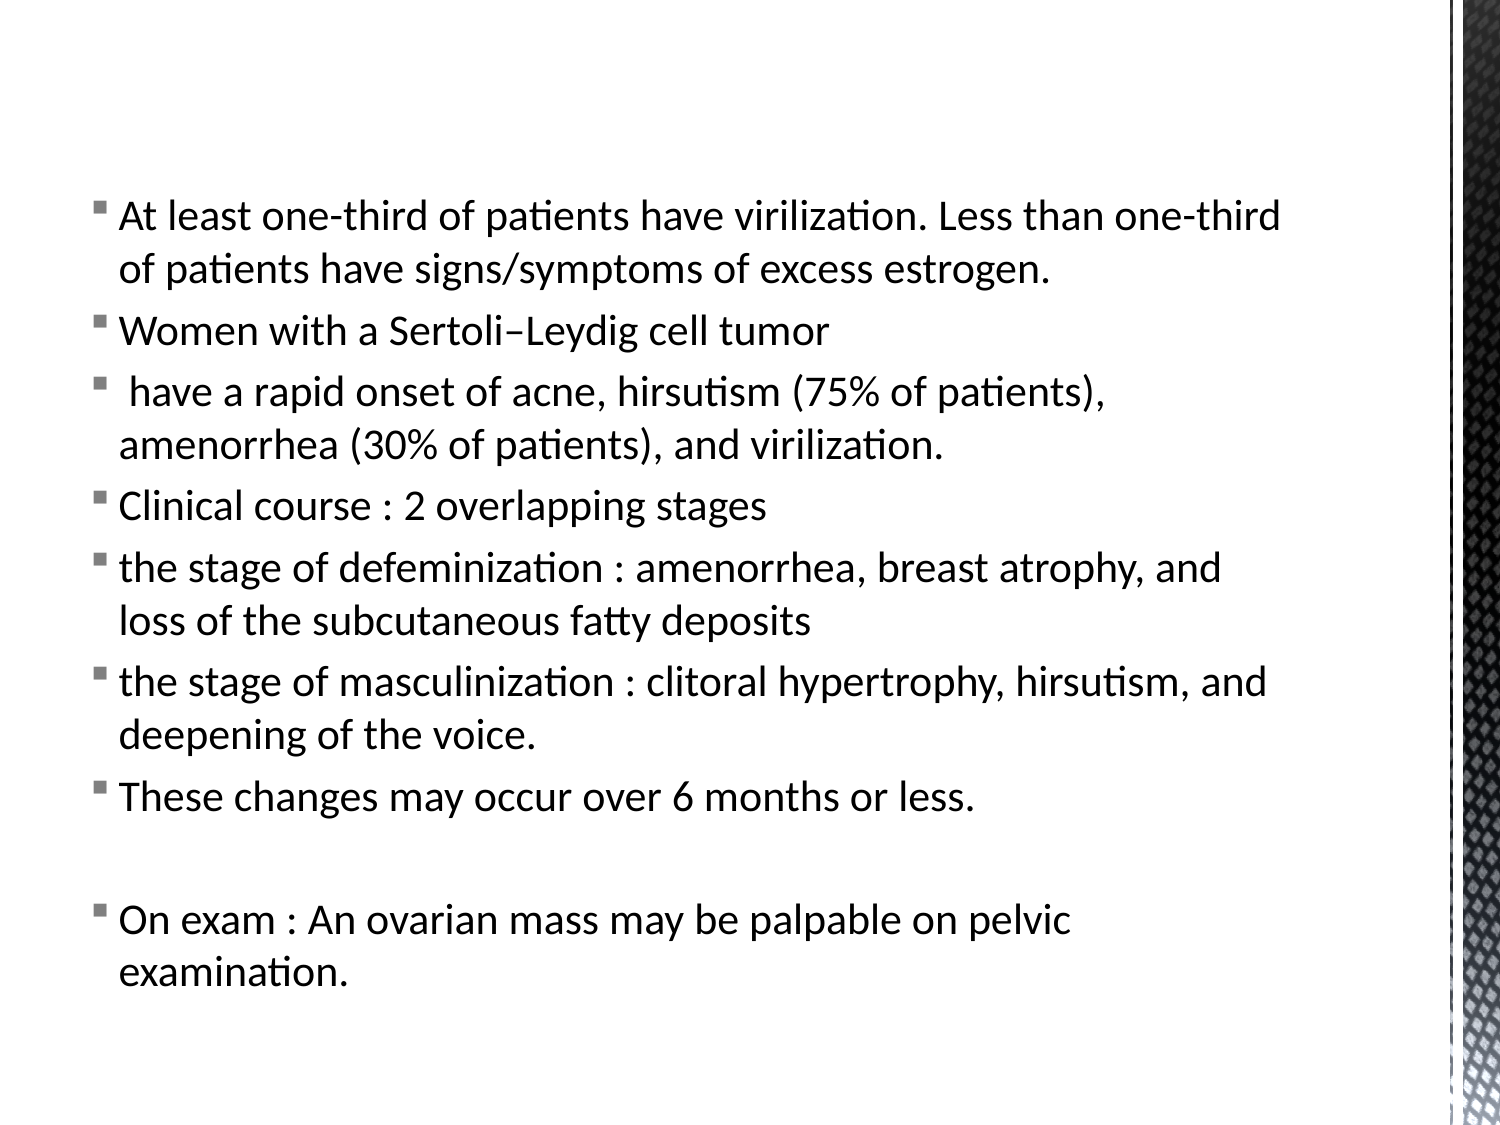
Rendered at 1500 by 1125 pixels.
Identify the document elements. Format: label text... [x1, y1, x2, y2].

list At least one-third of patients have virilization. Less than one-third of patients have signs/symptoms of excess estrogen. Women with a Sertoli–Leydig cell tumor have a rapid onset of acne, hirsutism (75% of patients), amenorrhea (30% of patients), and virilization. Clinical course : 2 overlapping stages the stage of defeminization : amenorrhea, breast atrophy, and loss of the subcutaneous fatty deposits the stage of masculinization : clitoral hypertrophy, hirsutism, and deepening of the voice. These changes may occur over 6 months or less. On exam : An ovarian mass may be palpable on pelvic examination. [75, 179, 1306, 1012]
picture [1447, 0, 1500, 1125]
